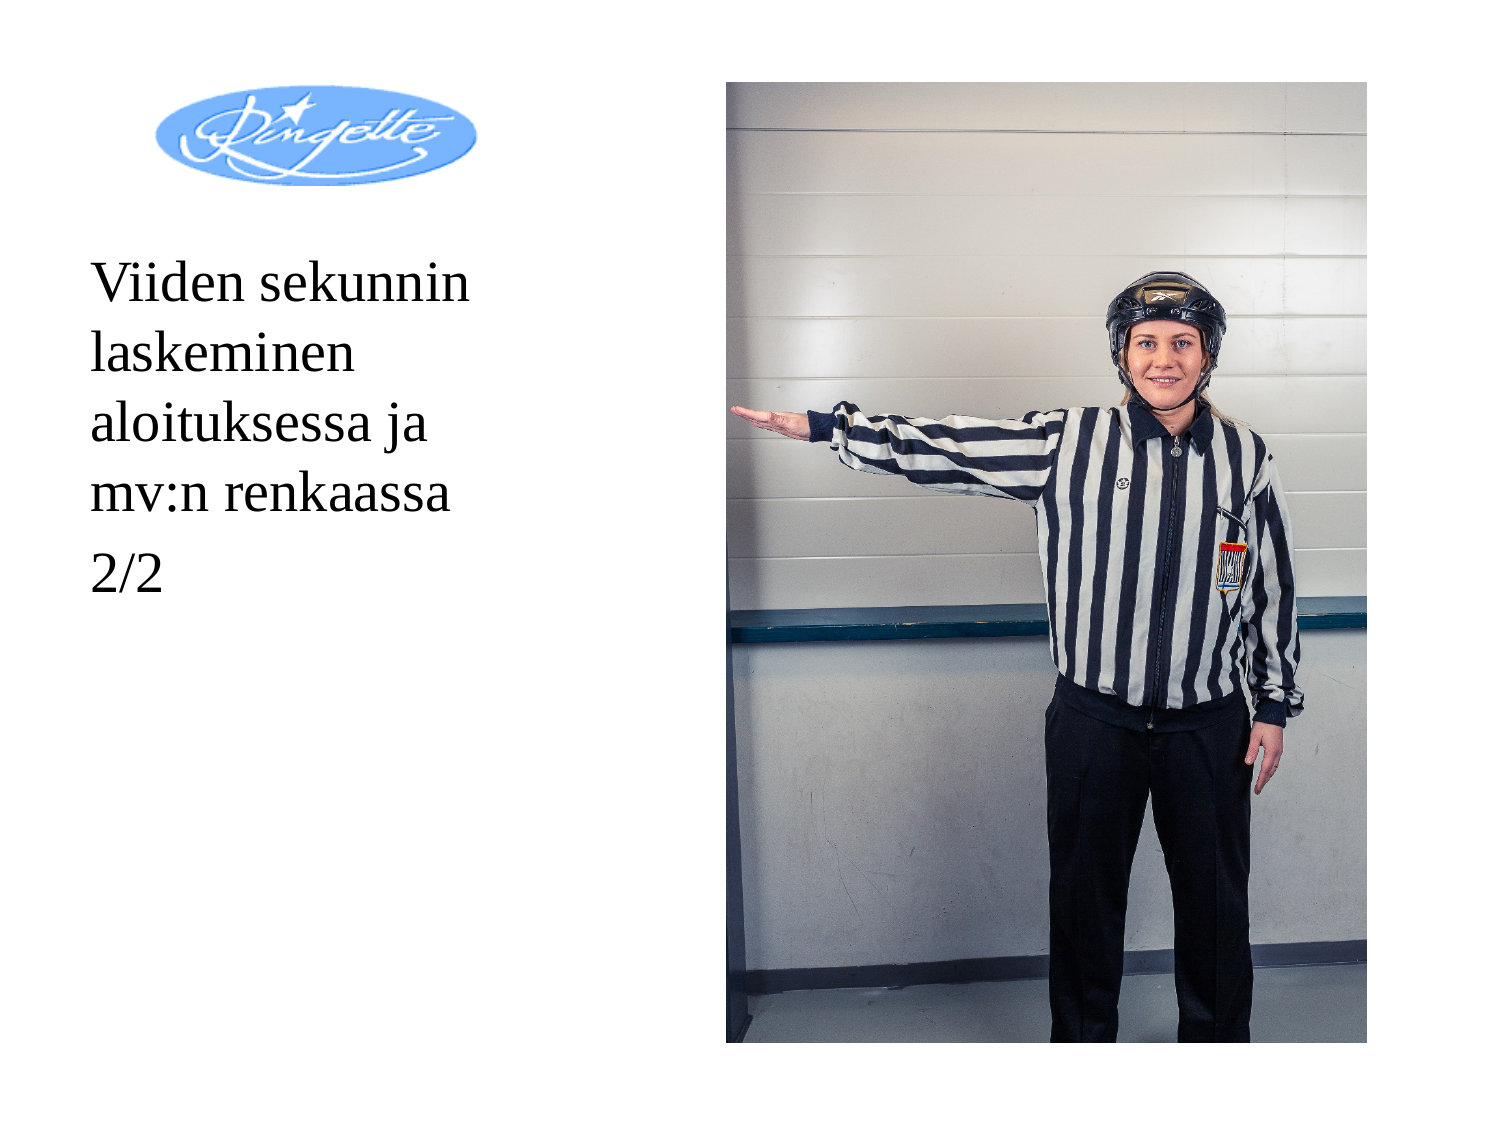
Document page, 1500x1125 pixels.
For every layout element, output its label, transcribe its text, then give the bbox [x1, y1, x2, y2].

picture [151, 85, 481, 186]
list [726, 82, 1367, 1043]
list Viiden sekunnin laskeminen aloituksessa ja mv:n renkaassa 2/2 [75, 235, 569, 1005]
